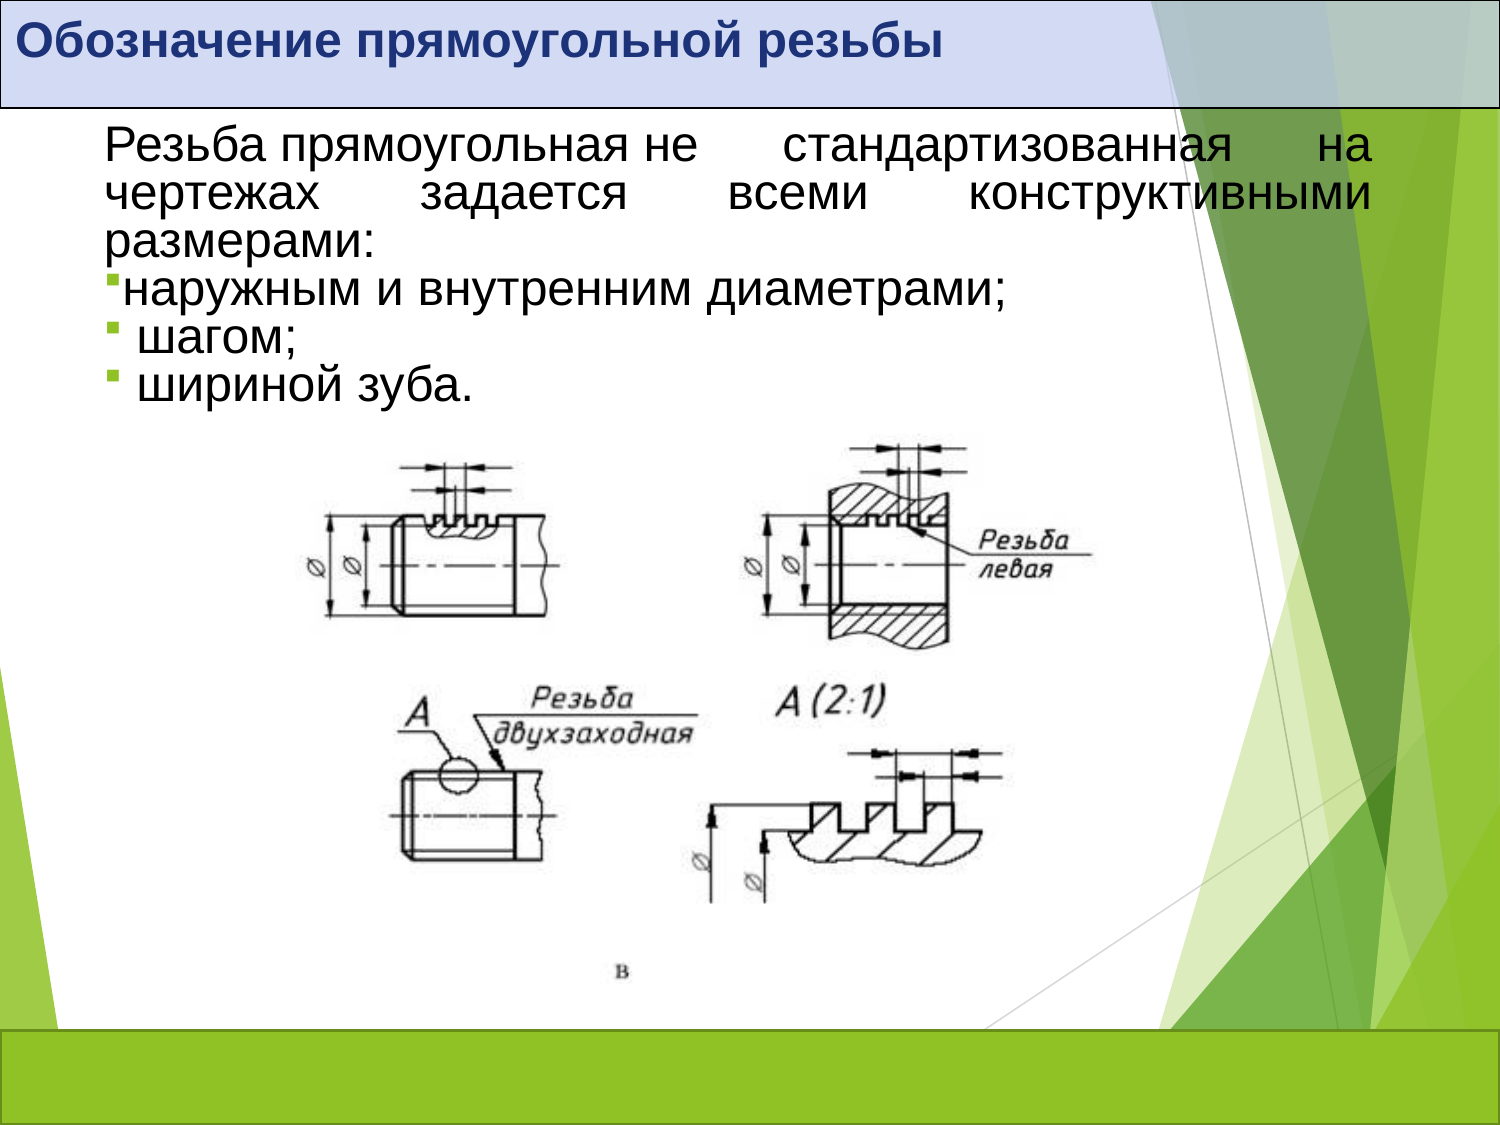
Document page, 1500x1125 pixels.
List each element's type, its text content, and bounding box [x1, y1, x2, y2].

list Резьба прямоугольная не стандартизованная на чертежах задается всеми конструктивными размерами: наружным и внутренним диаметрами; шагом; шириной зуба. [89, 115, 1388, 422]
title Обозначение прямоугольной резьбы [0, 0, 1500, 108]
text_box [0, 1030, 1500, 1125]
picture [266, 421, 1104, 984]
